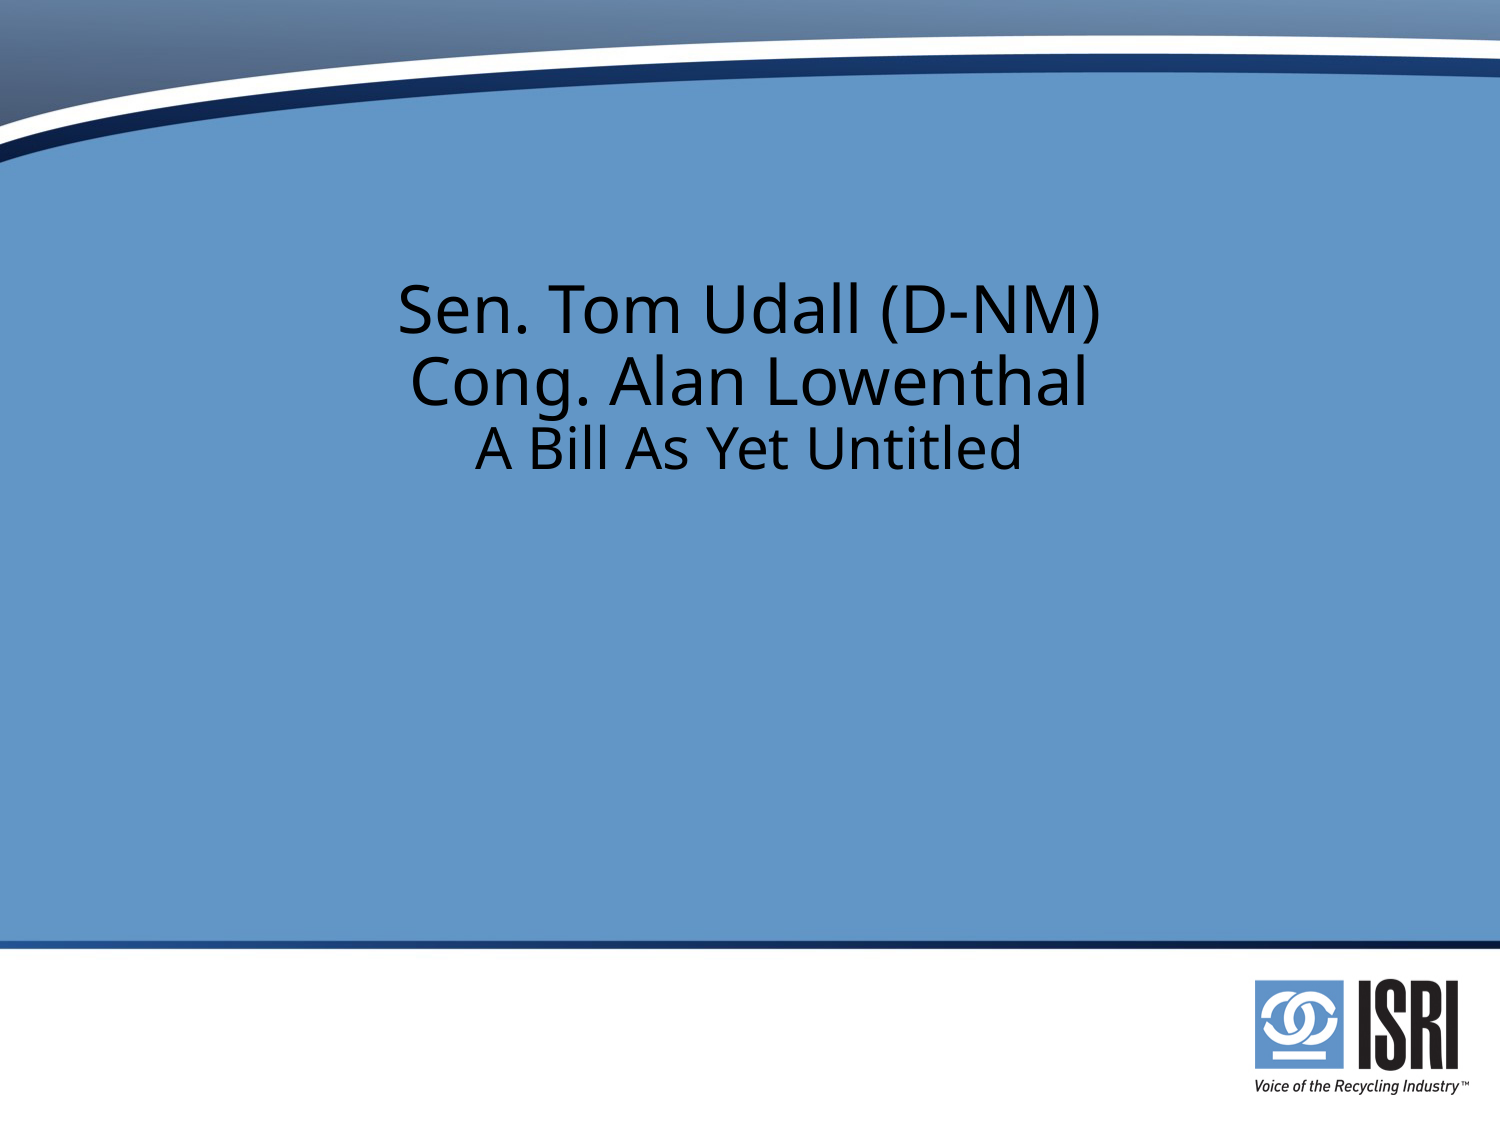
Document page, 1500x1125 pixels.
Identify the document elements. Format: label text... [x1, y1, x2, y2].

title Sen. Tom Udall (D-NM) Cong. Alan Lowenthal A Bill As Yet Untitled [187, 168, 1313, 560]
picture [0, 0, 1500, 1125]
